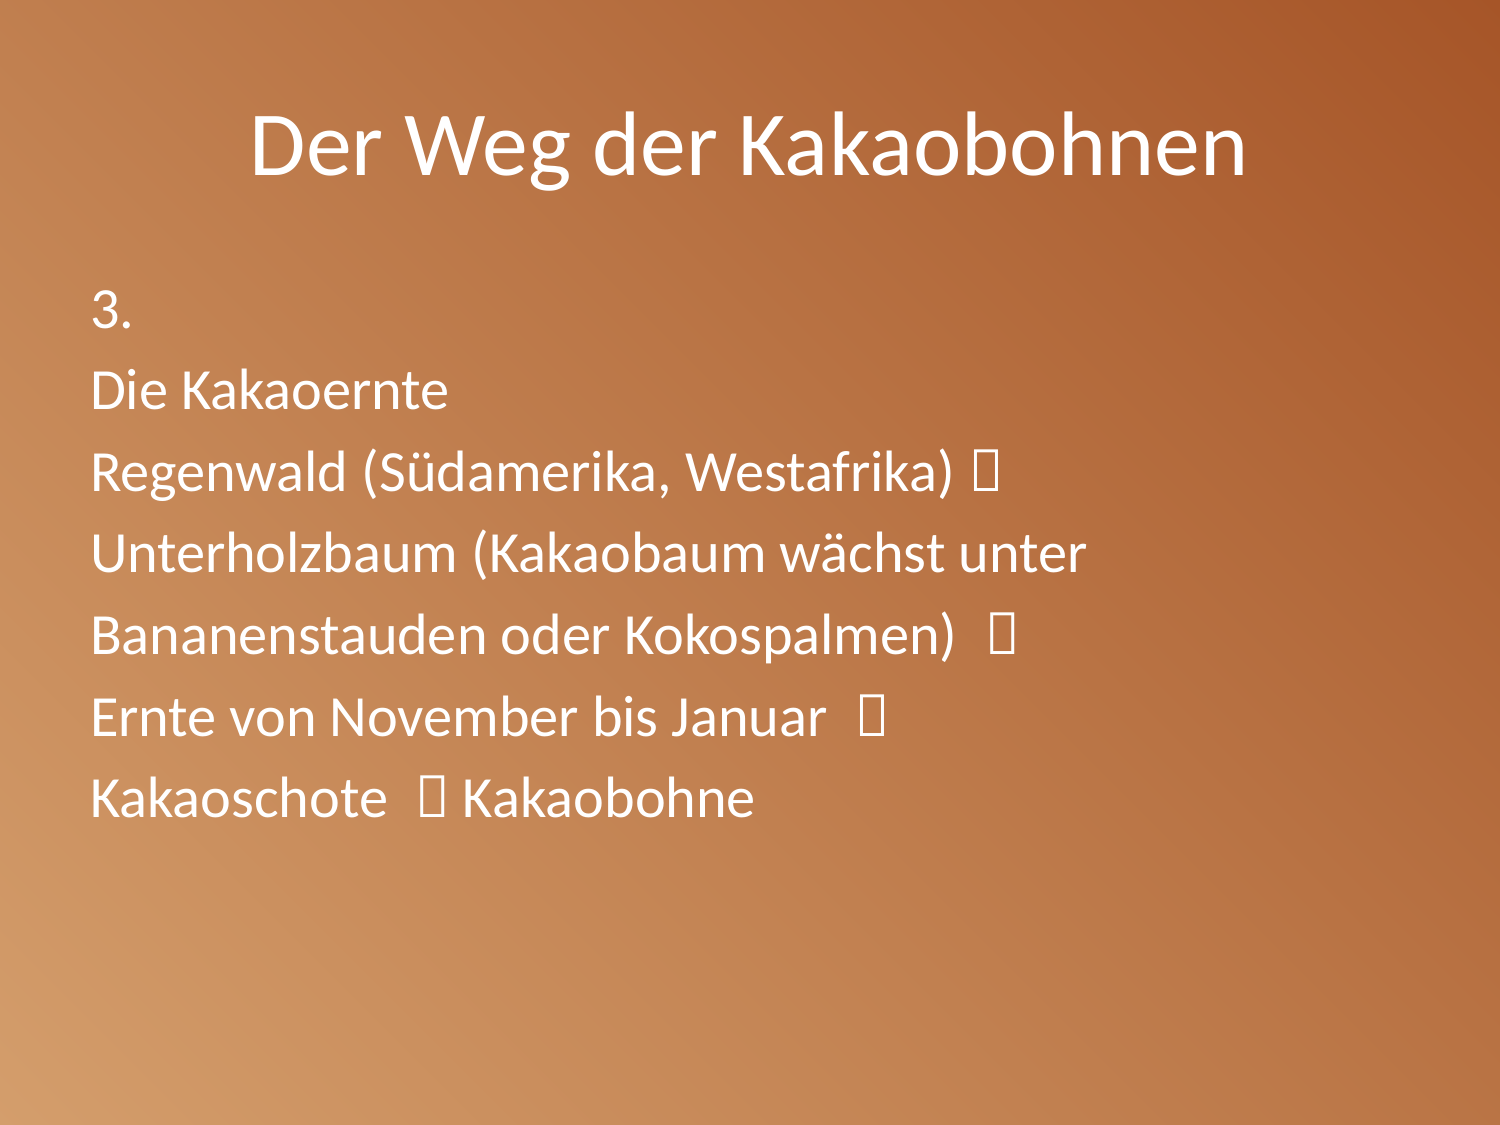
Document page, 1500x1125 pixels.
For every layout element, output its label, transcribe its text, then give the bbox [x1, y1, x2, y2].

title Der Weg der Kakaobohnen [75, 45, 1425, 233]
list 3. Die Kakaoernte Regenwald (Südamerika, Westafrika)  Unterholzbaum (Kakaobaum wächst unter Bananenstauden oder Kokospalmen)  Ernte von November bis Januar  Kakaoschote  Kakaobohne [75, 262, 1425, 1005]
